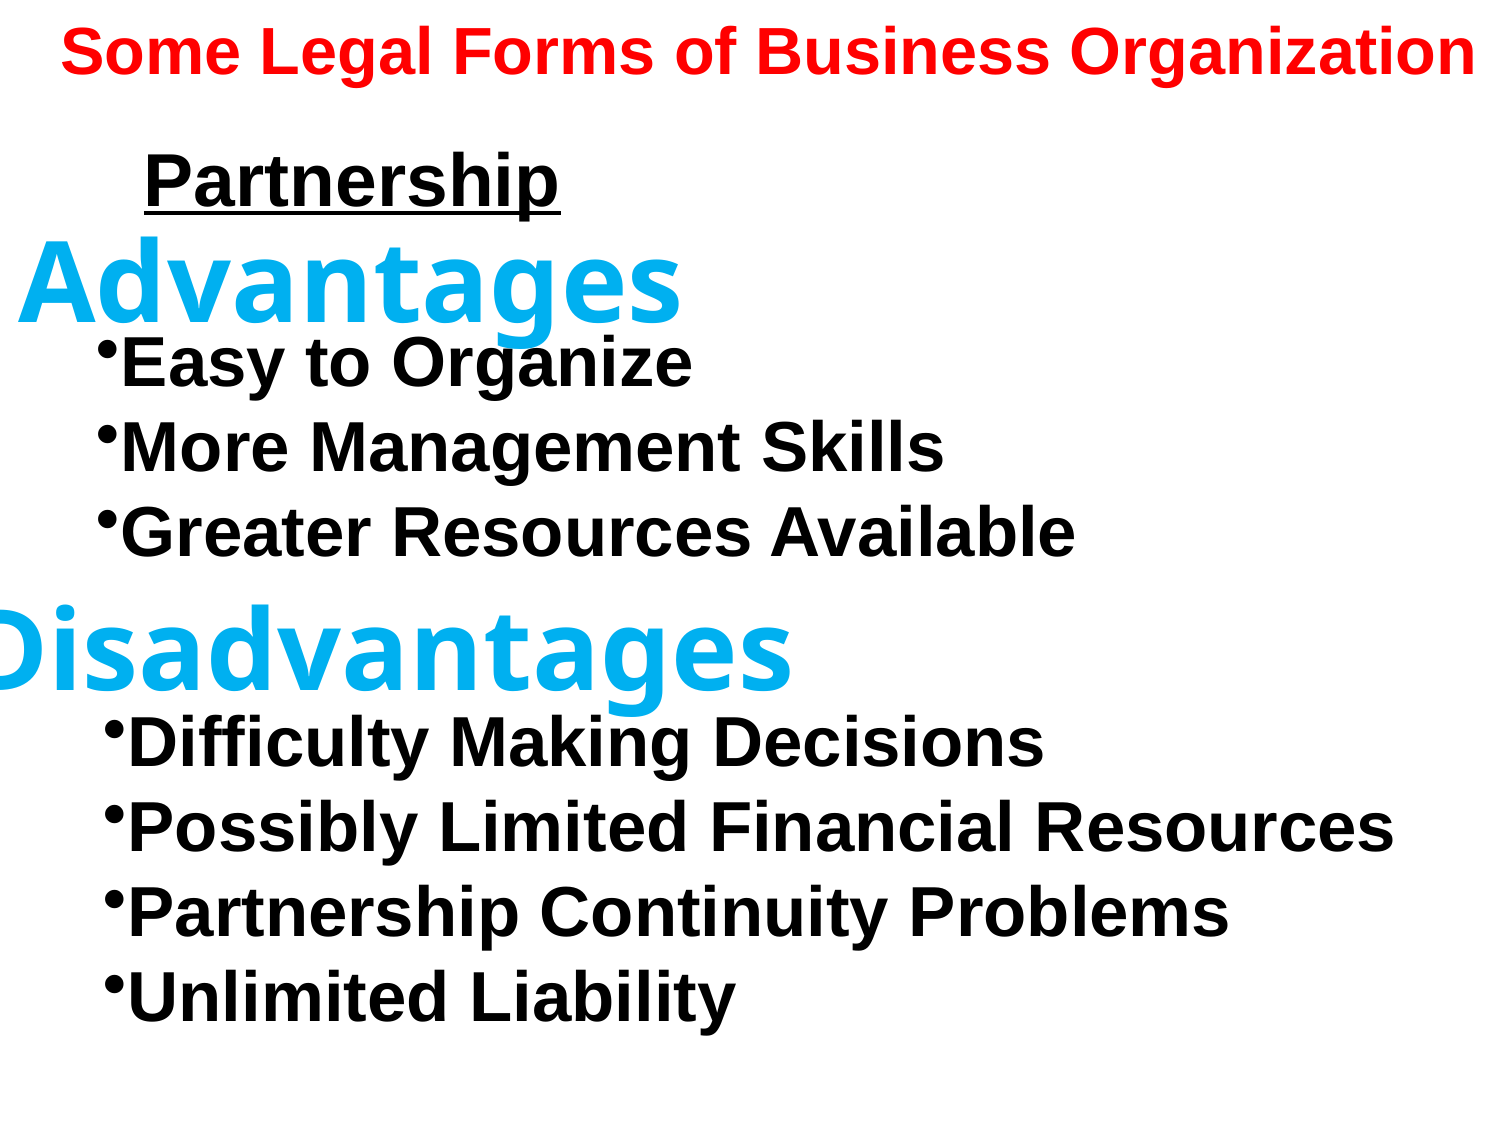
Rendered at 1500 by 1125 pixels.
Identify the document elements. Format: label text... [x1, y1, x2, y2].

text_box Partnership [129, 124, 576, 202]
text_box Disadvantages [0, 570, 810, 721]
text_box Advantages [3, 202, 699, 352]
text_box Easy to Organize More Management Skills Greater Resources Available [80, 308, 1188, 578]
text_box Difficulty Making Decisions Possibly Limited Financial Resources Partnership Continuity Problems Unlimited Liability [87, 688, 1413, 1043]
text_box Some Legal Forms of Business Organization [44, 0, 1494, 95]
